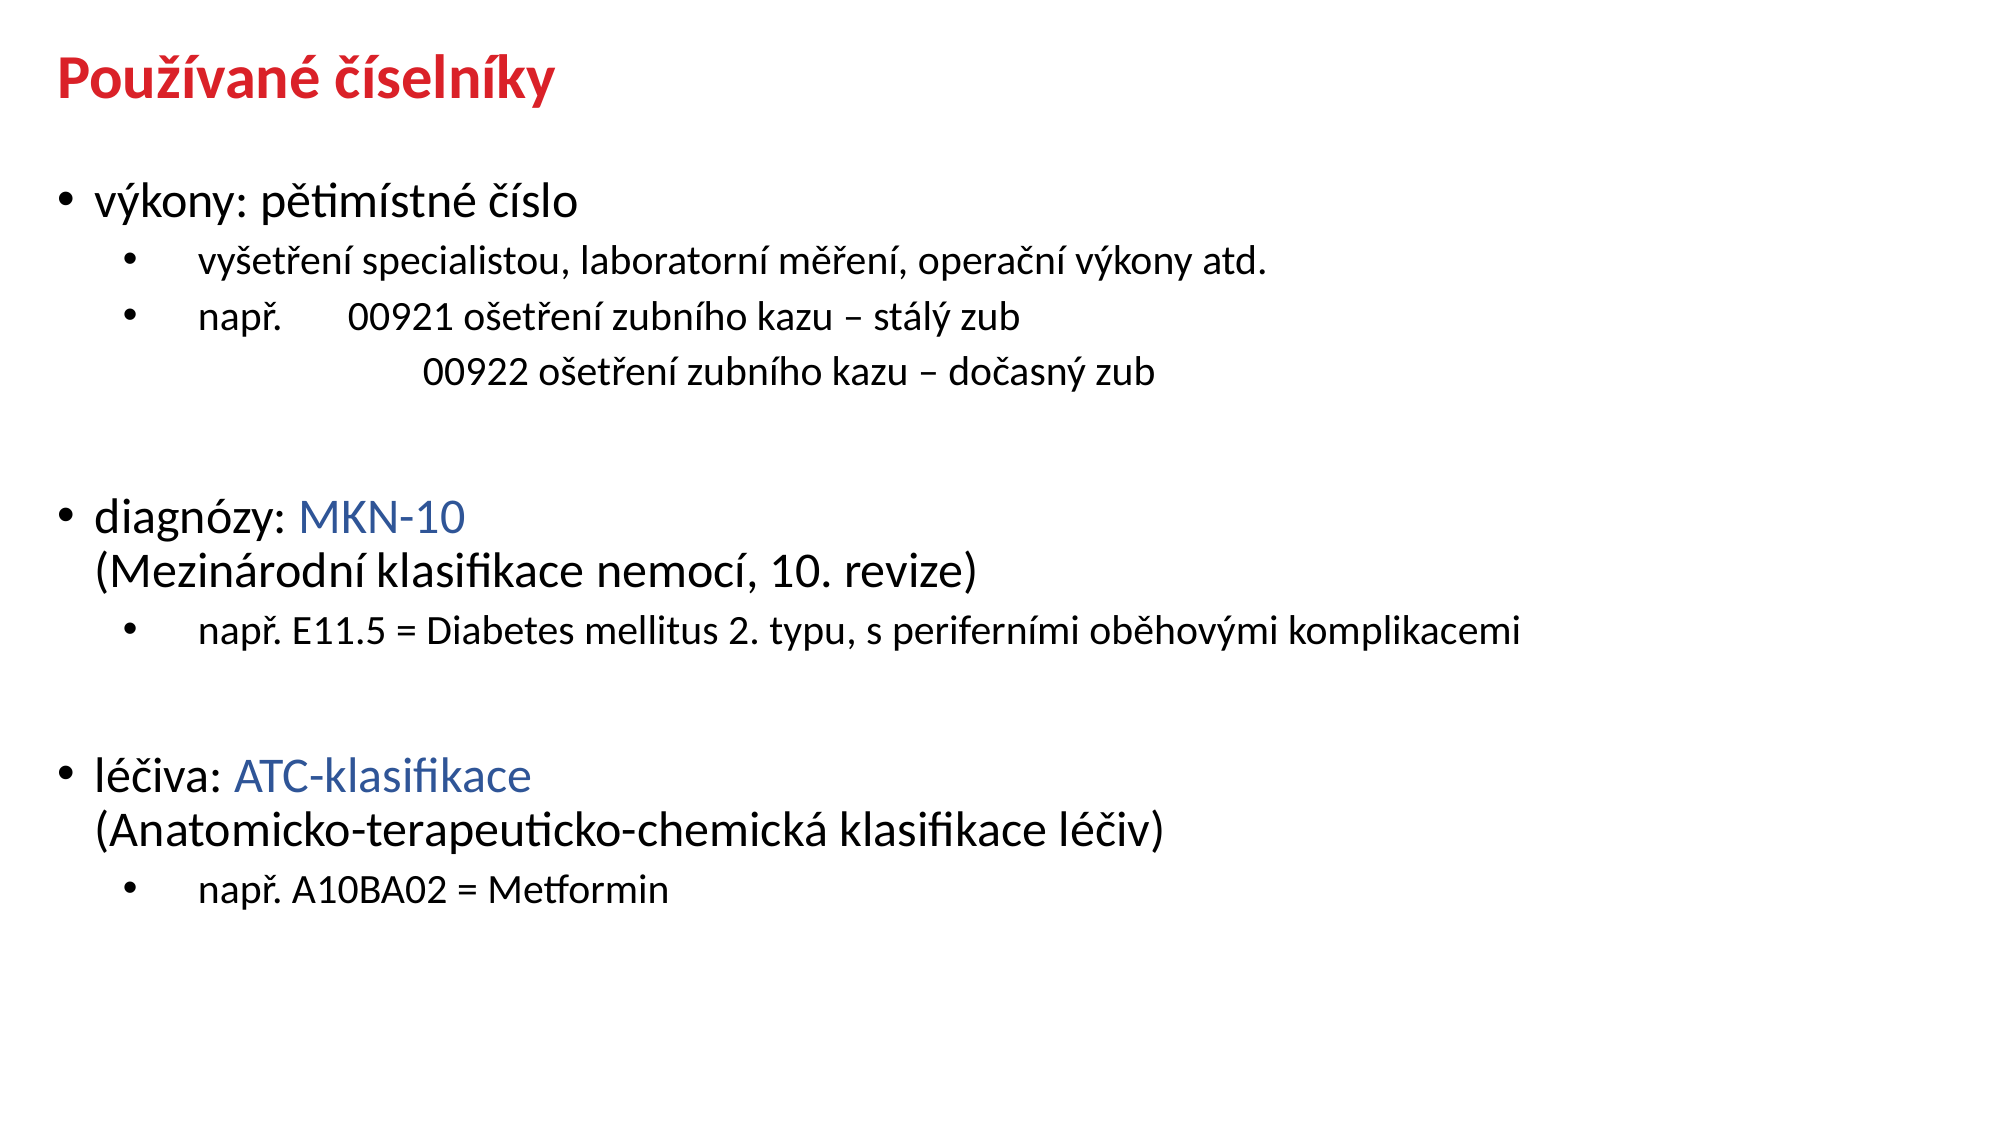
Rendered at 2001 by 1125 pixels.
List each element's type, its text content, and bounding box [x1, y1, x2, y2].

text_box Používané číselníky [42, 26, 1725, 130]
list výkony: pětimístné číslo vyšetření specialistou, laboratorní měření, operační výkony atd. např. 00921 ošetření zubního kazu – stálý zub 00922 ošetření zubního kazu – dočasný zub diagnózy: MKN-10 (Mezinárodní klasifikace nemocí, 10. revize) např. E11.5 = Diabetes mellitus 2. typu, s periferními oběhovými komplikacemi léčiva: ATC-klasifikace (Anatomicko-terapeuticko-chemická klasifikace léčiv) např. A10BA02 = Metformin [42, 166, 1843, 959]
